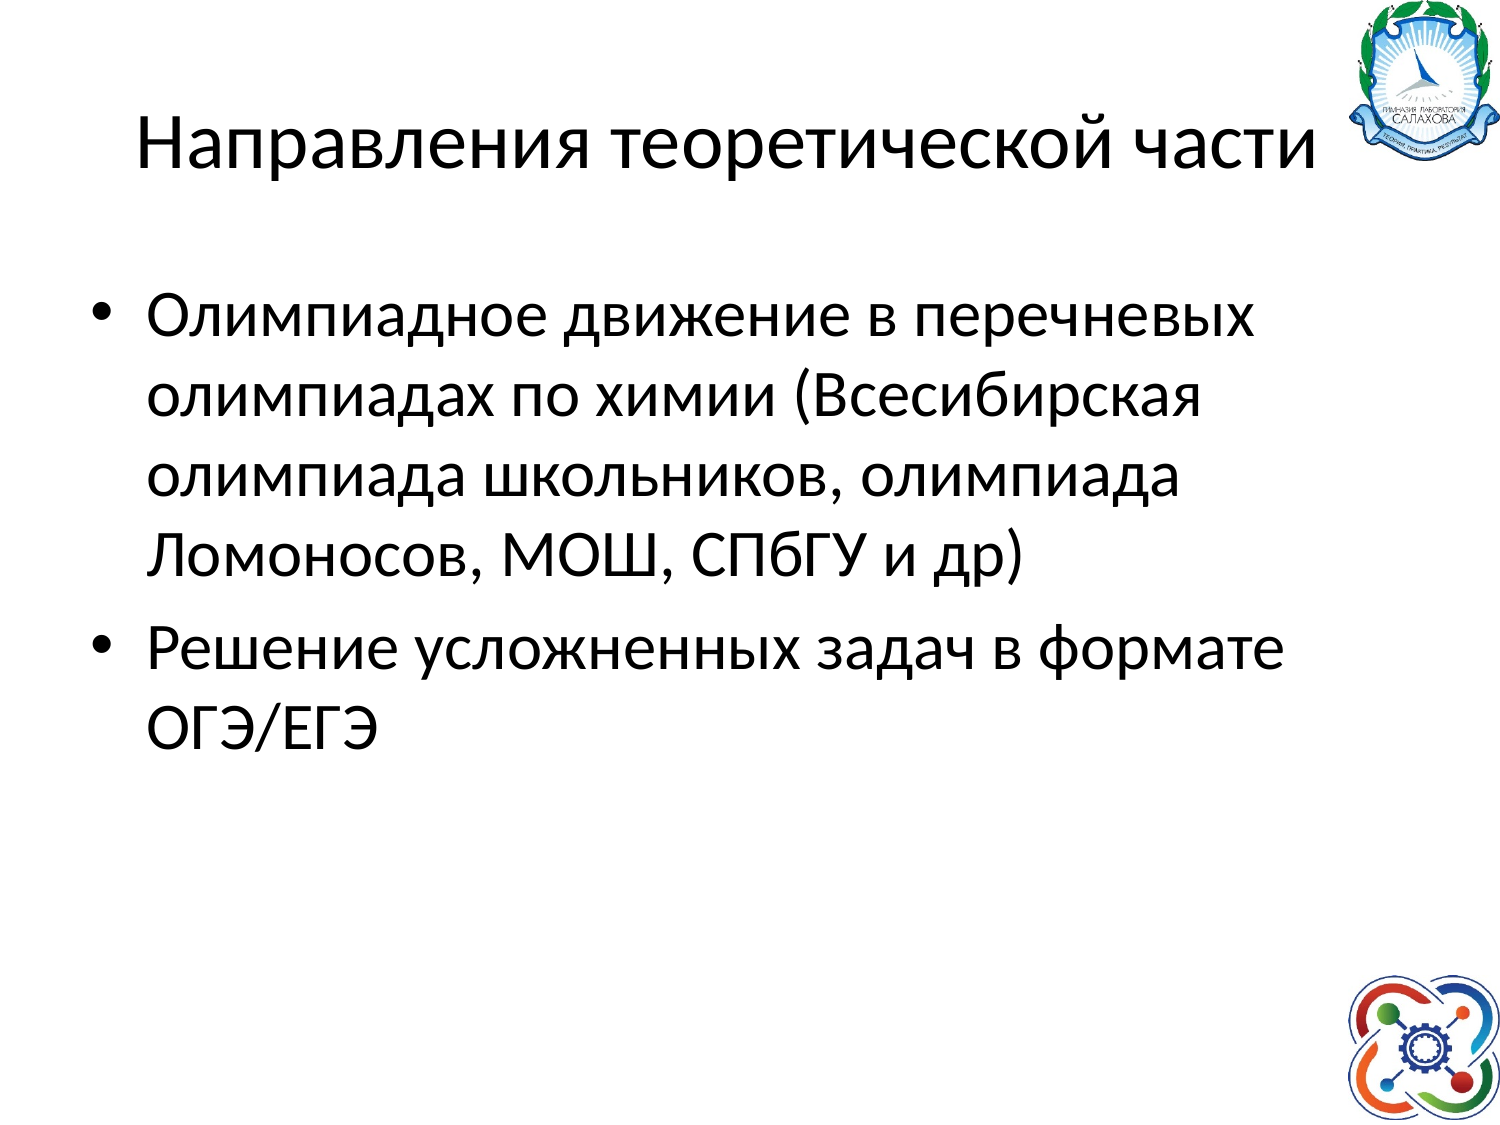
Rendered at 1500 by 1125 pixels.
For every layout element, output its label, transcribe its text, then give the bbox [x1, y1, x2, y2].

picture [1348, 0, 1500, 162]
list Олимпиадное движение в перечневых олимпиадах по химии (Всесибирская олимпиада школьников, олимпиада Ломоносов, МОШ, СПбГУ и др) Решение усложненных задач в формате ОГЭ/ЕГЭ [75, 262, 1425, 1005]
title Направления теоретической части [53, 42, 1404, 231]
picture [1348, 975, 1500, 1121]
